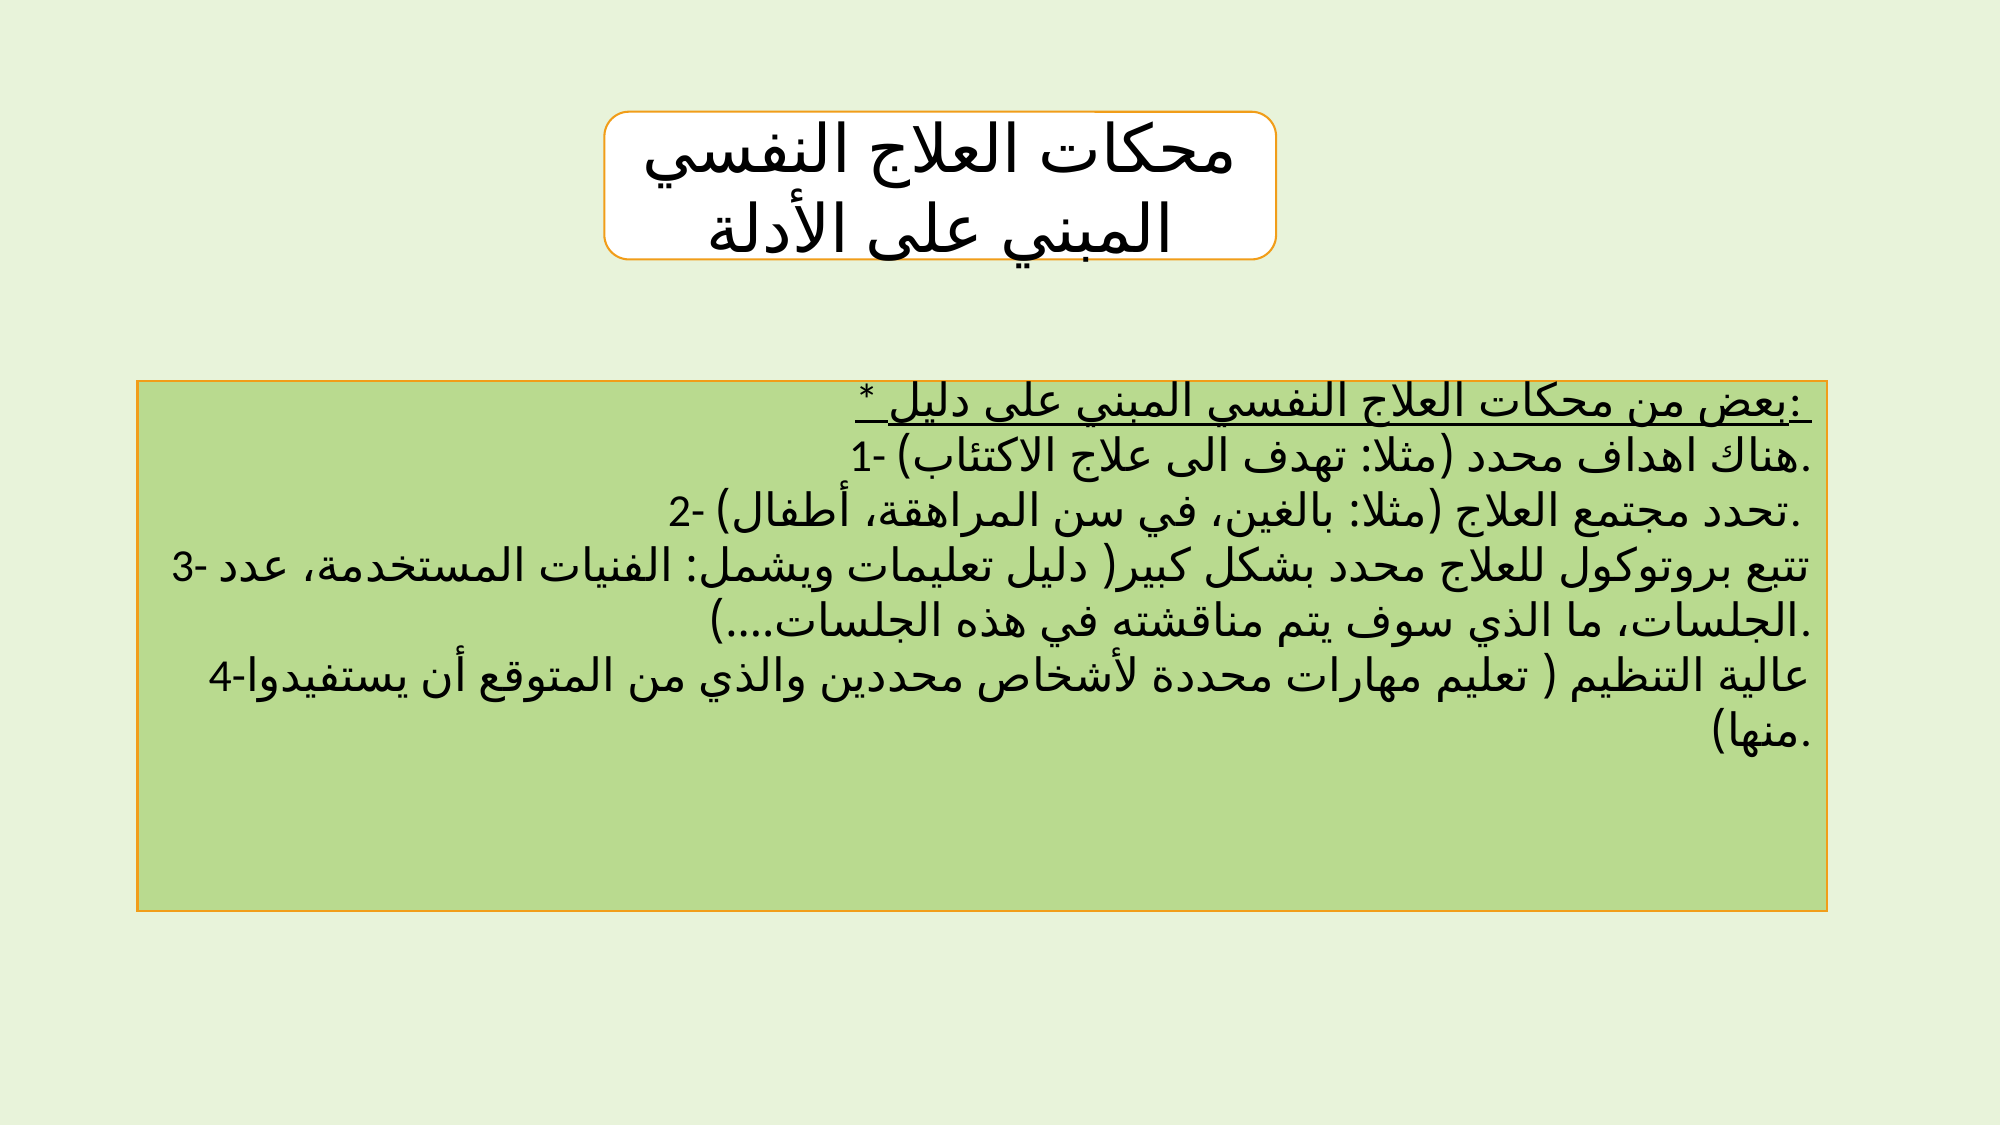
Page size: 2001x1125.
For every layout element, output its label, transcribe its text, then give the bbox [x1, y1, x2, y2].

list [132, 299, 1863, 946]
text_box * بعض من محكات العلاج النفسي المبني على دليل: 1- هناك اهداف محدد (مثلا: تهدف الى علاج الاكتئاب). 2- تحدد مجتمع العلاج (مثلا: بالغين، في سن المراهقة، أطفال). 3- تتبع بروتوكول للعلاج محدد بشكل كبير( دليل تعليمات ويشمل: الفنيات المستخدمة، عدد الجلسات، ما الذي سوف يتم مناقشته في هذه الجلسات....). 4-عالية التنظيم ( تعليم مهارات محددة لأشخاص محددين والذي من المتوقع أن يستفيدوا منها). [136, 380, 1828, 912]
text_box محكات العلاج النفسي المبني على الأدلة [603, 110, 1278, 261]
